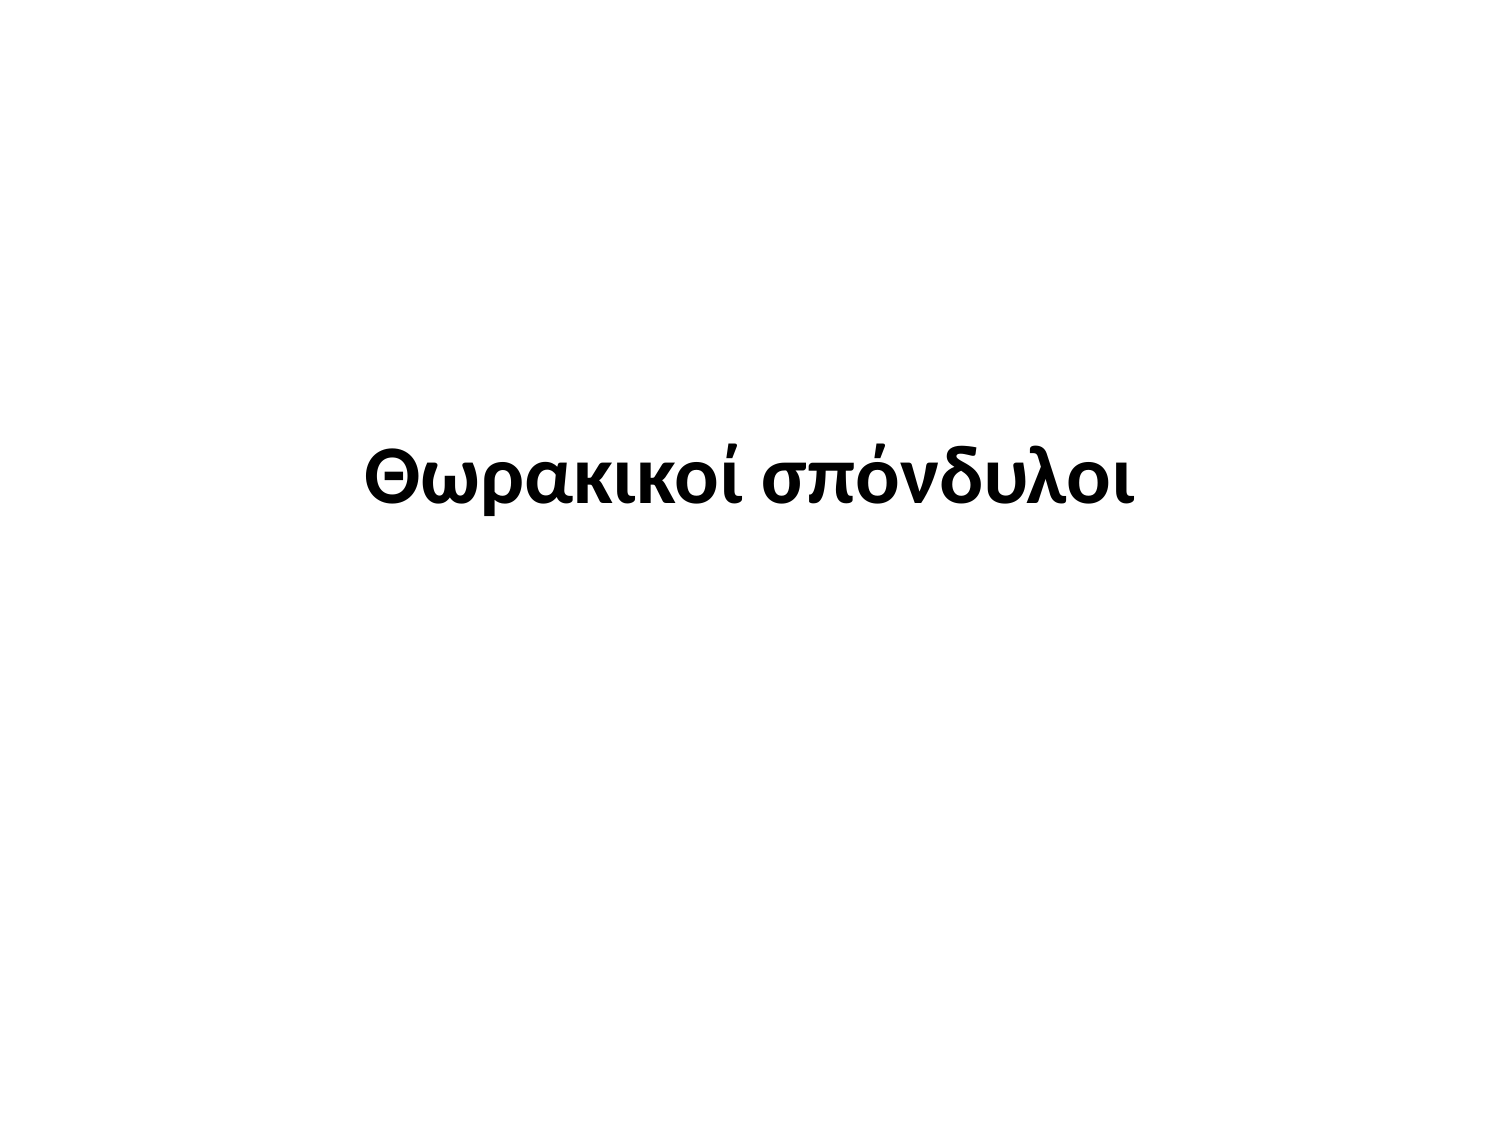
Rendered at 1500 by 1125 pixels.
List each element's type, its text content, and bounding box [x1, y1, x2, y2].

title Θωρακικοί σπόνδυλοι [112, 349, 1388, 591]
